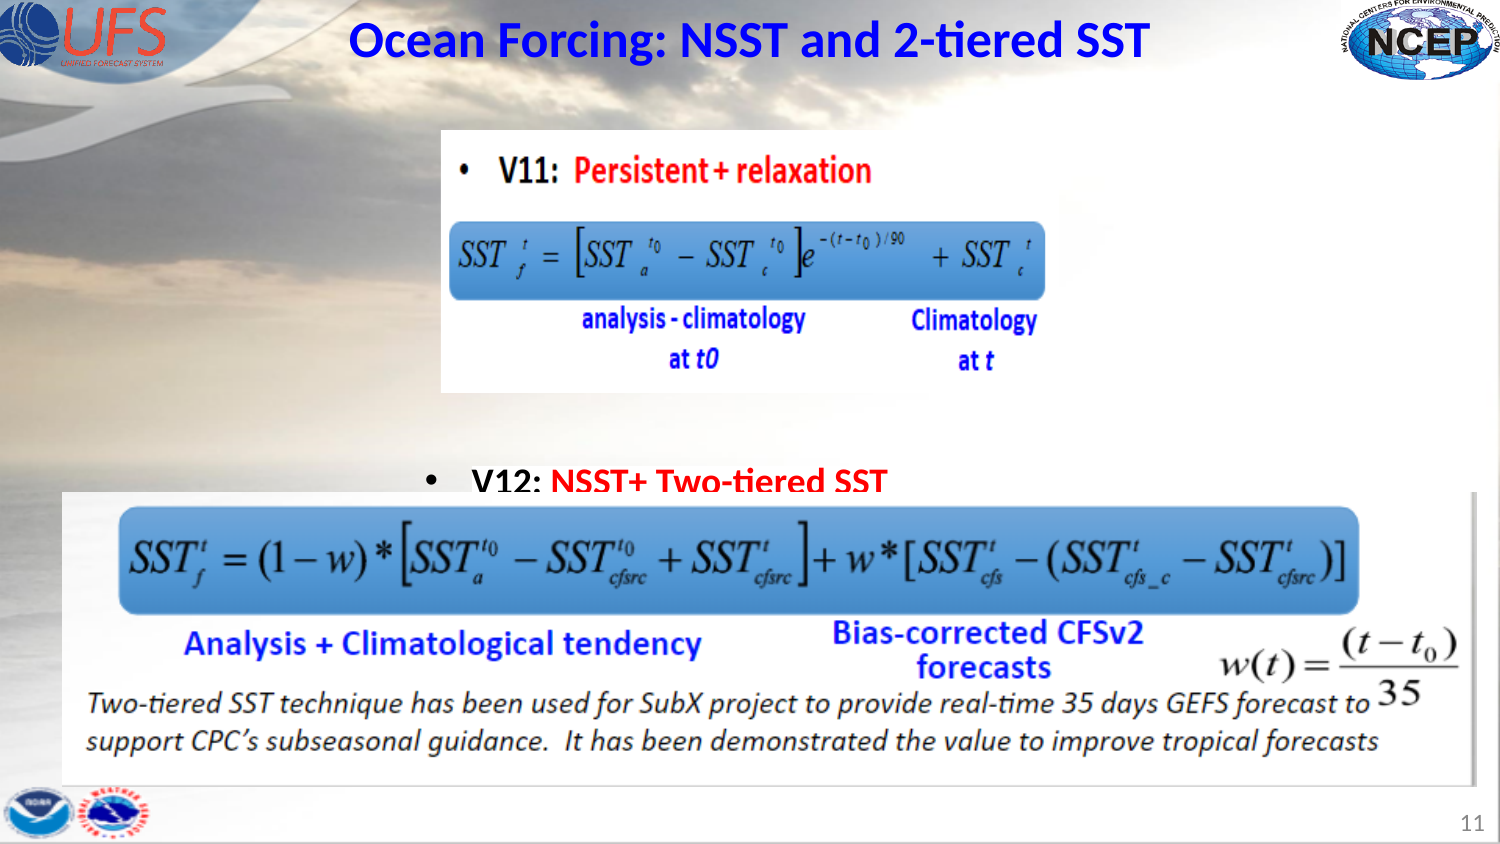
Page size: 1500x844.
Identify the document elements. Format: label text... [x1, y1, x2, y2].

picture [0, 74, 1500, 844]
text_box V12: NSST+ Two-tiered SST [413, 451, 1015, 491]
text_box Ocean Forcing: NSST and 2-tiered SST [0, 0, 1500, 74]
slide_number ‹#› [1162, 798, 1500, 844]
